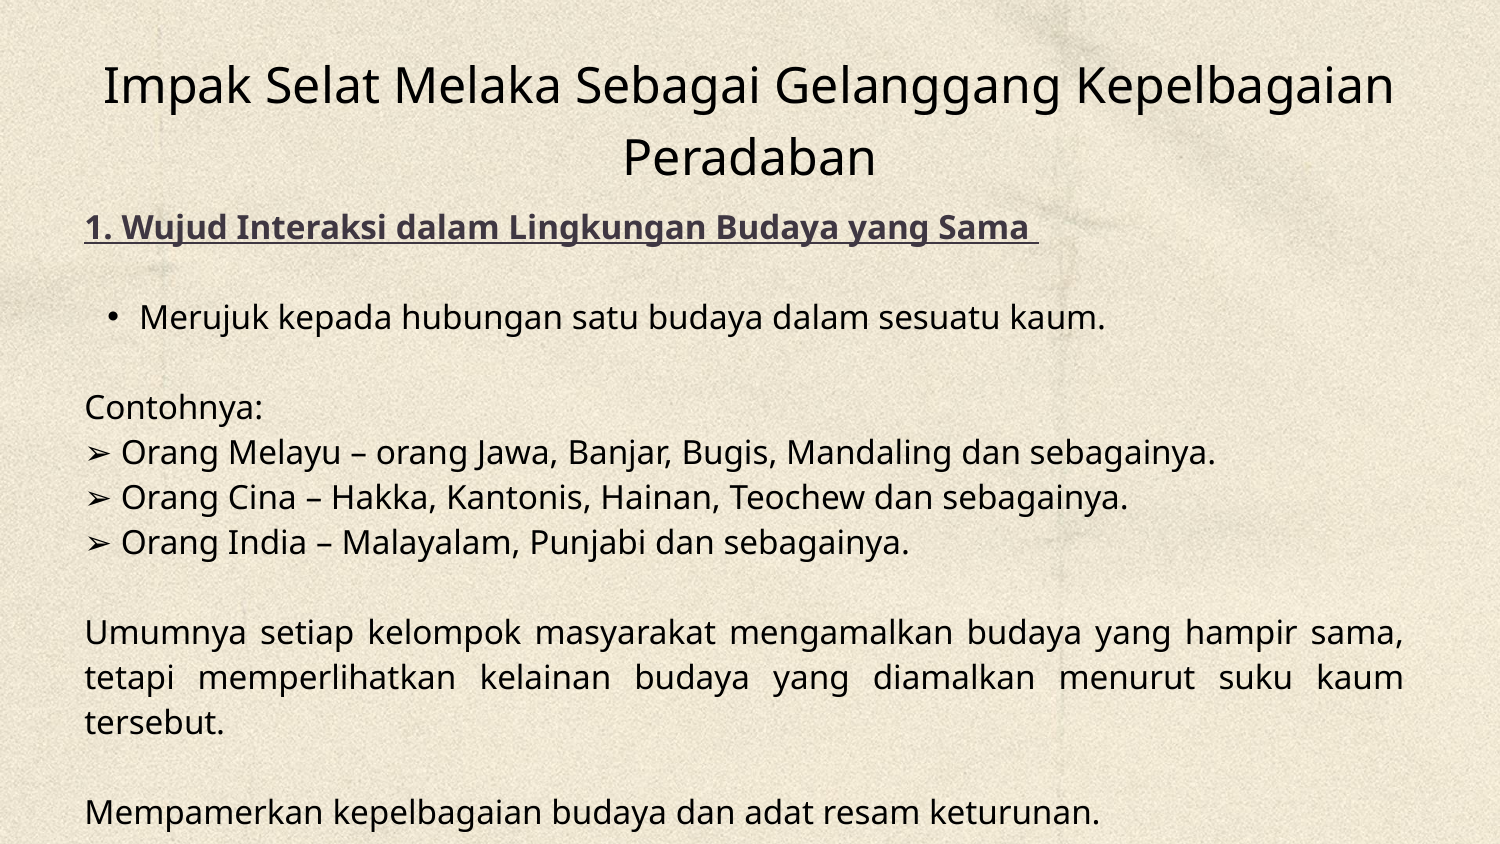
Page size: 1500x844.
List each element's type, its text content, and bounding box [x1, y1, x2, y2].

text_box Impak Selat Melaka Sebagai Gelanggang Kepelbagaian Peradaban [84, 41, 1416, 186]
picture [0, 0, 1500, 844]
text_box 1. Wujud Interaksi dalam Lingkungan Budaya yang Sama Merujuk kepada hubungan satu budaya dalam sesuatu kaum. Contohnya: ➢ Orang Melayu – orang Jawa, Banjar, Bugis, Mandaling dan sebagainya. ➢ Orang Cina – Hakka, Kantonis, Hainan, Teochew dan sebagainya. ➢ Orang India – Malayalam, Punjabi dan sebagainya. Umumnya setiap kelompok masyarakat mengamalkan budaya yang hampir sama, tetapi memperlihatkan kelainan budaya yang diamalkan menurut suku kaum tersebut. Mempamerkan kepelbagaian budaya dan adat resam keturunan. [84, 200, 1407, 844]
